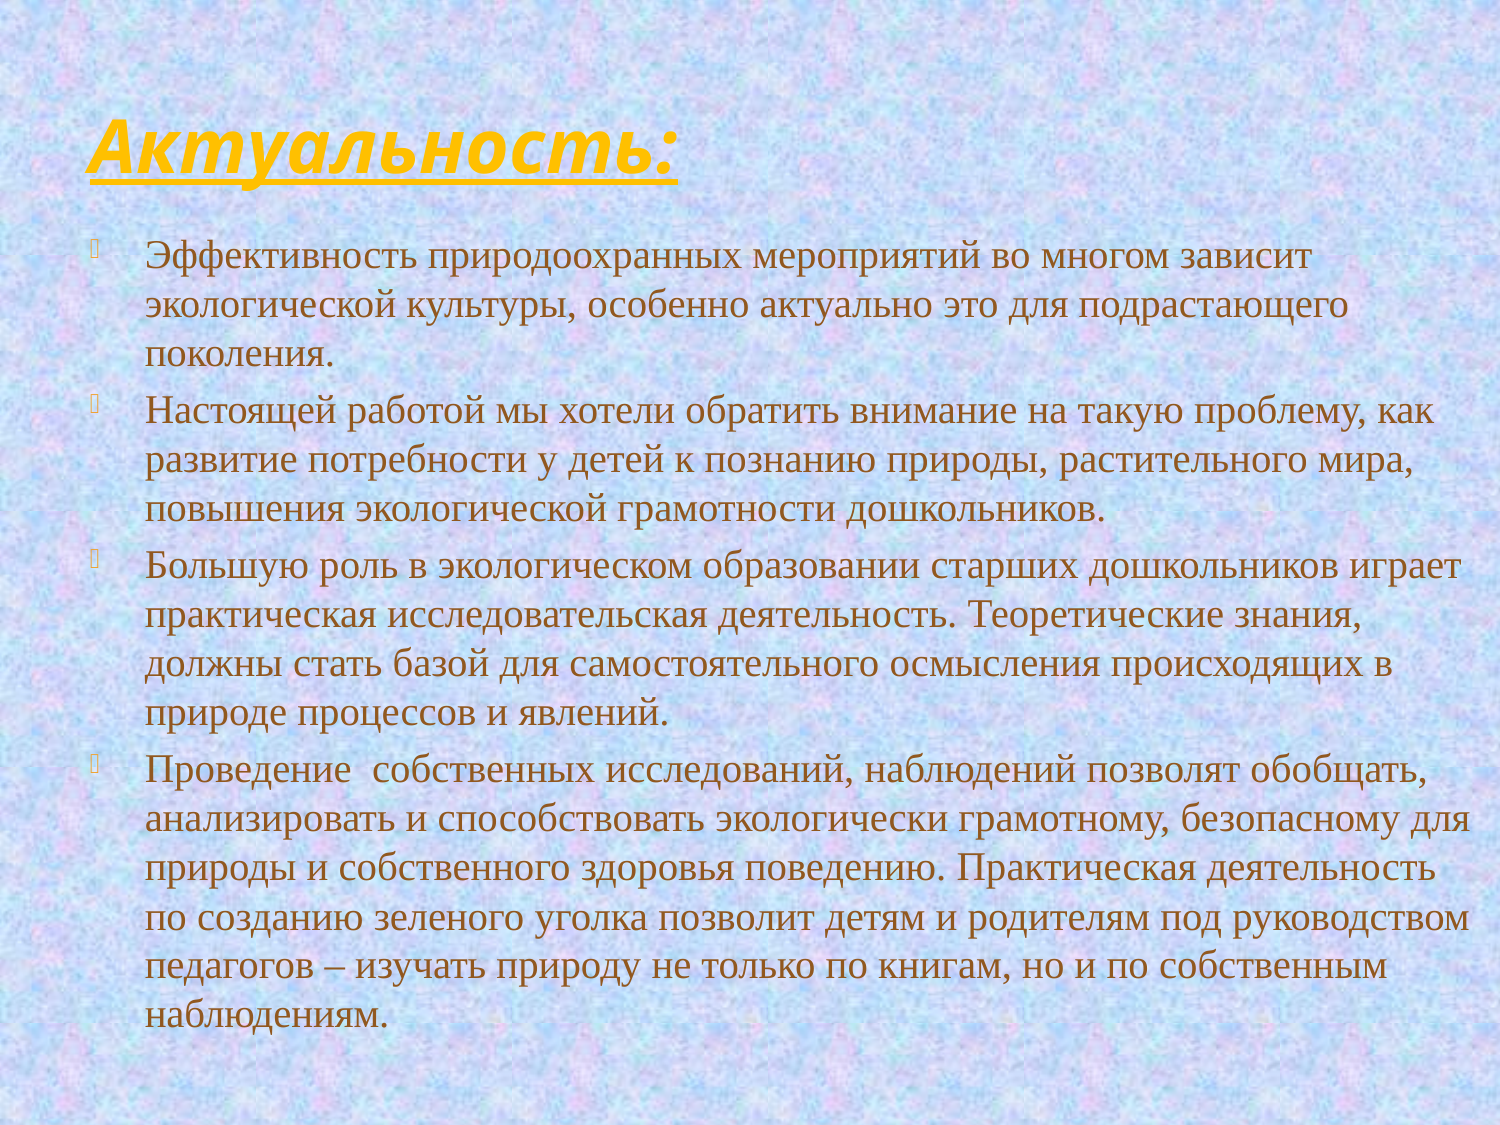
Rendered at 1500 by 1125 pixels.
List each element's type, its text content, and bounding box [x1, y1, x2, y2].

title Актуальность: [75, 75, 1500, 213]
list Эффективность природоохранных мероприятий во многом зависит экологической культуры, особенно актуально это для подрастающего поколения. Настоящей работой мы хотели обратить внимание на такую проблему, как развитие потребности у детей к познанию природы, растительного мира, повышения экологической грамотности дошкольников. Большую роль в экологическом образовании старших дошкольников играет практическая исследовательская деятельность. Теоретические знания, должны стать базой для самостоятельного осмысления происходящих в природе процессов и явлений. Проведение собственных исследований, наблюдений позволят обобщать, анализировать и способствовать экологически грамотному, безопасному для природы и собственного здоровья поведению. Практическая деятельность по созданию зеленого уголка позволит детям и родителям под руководством педагогов – изучать природу не только по книгам, но и по собственным наблюдениям. [75, 220, 1500, 1047]
picture [0, 0, 1500, 1125]
